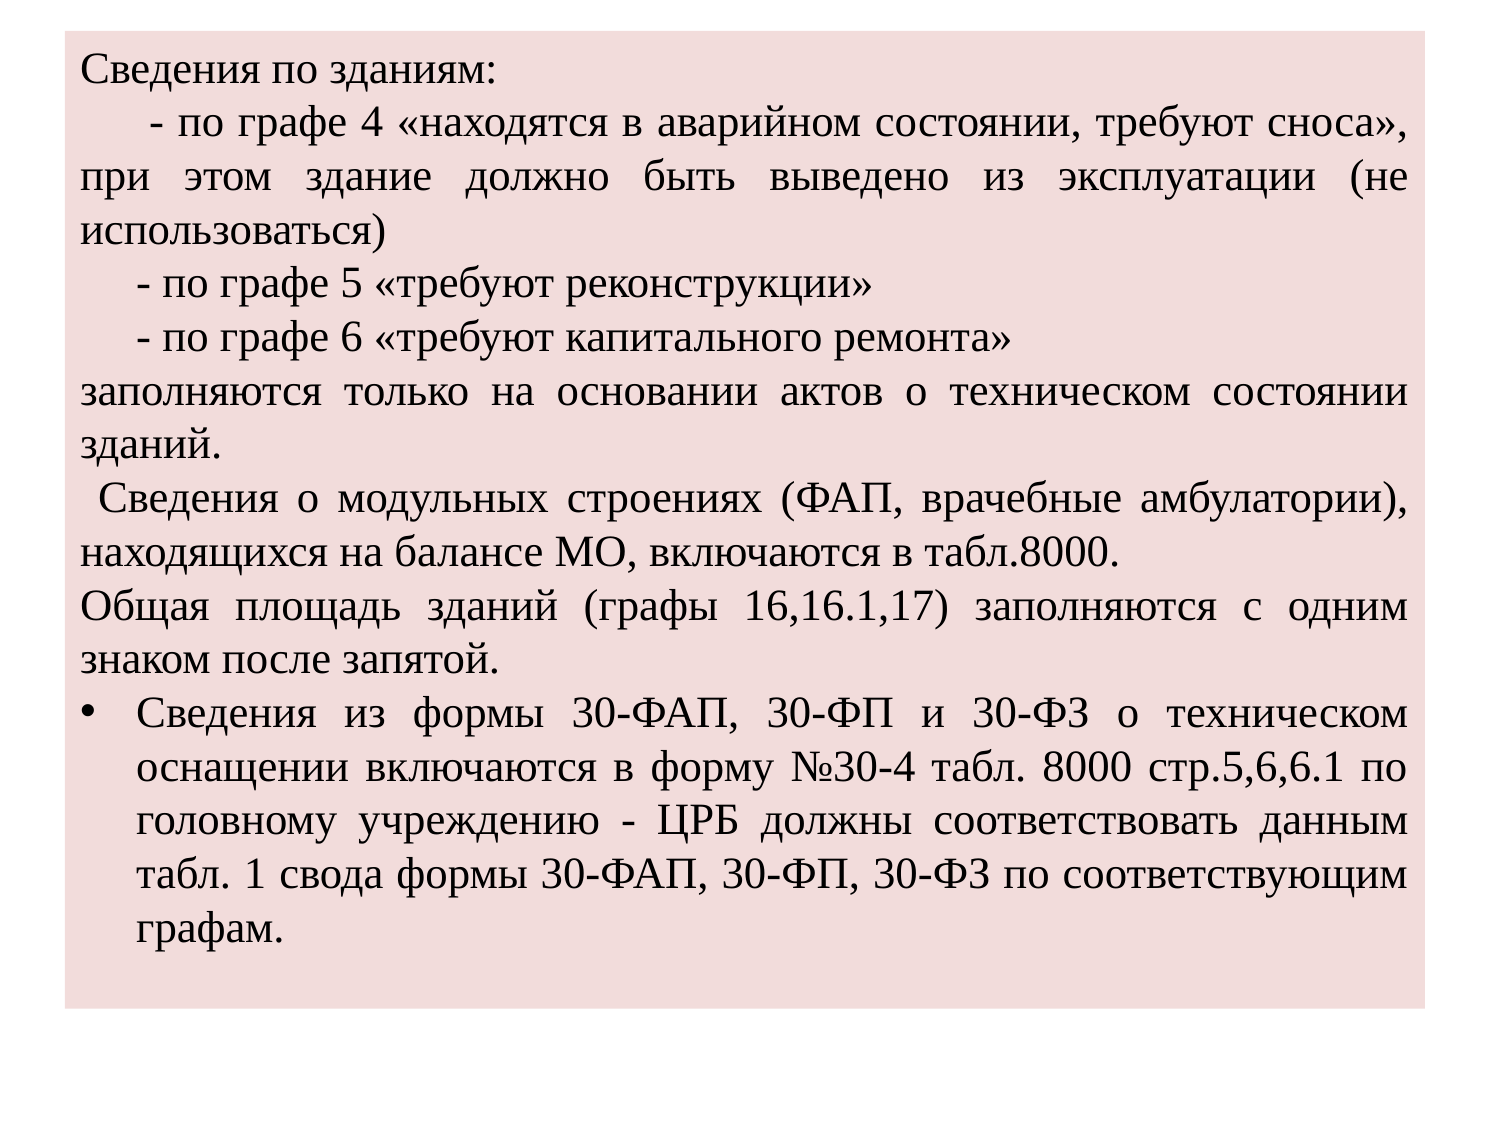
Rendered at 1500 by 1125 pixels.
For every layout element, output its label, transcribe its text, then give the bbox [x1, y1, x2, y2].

list Сведения по зданиям: - по графе 4 «находятся в аварийном состоянии, требуют сноса», при этом здание должно быть выведено из эксплуатации (не использоваться) - по графе 5 «требуют реконструкции» - по графе 6 «требуют капитального ремонта» заполняются только на основании актов о техническом состоянии зданий. Сведения о модульных строениях (ФАП, врачебные амбулатории), находящихся на балансе МО, включаются в табл.8000. Общая площадь зданий (графы 16,16.1,17) заполняются с одним знаком после запятой. Сведения из формы 30-ФАП, 30-ФП и 30-ФЗ о техническом оснащении включаются в форму №30-4 табл. 8000 стр.5,6,6.1 по головному учреждению - ЦРБ должны соответствовать данным табл. 1 свода формы 30-ФАП, 30-ФП, 30-ФЗ по соответствующим графам. [64, 30, 1425, 1009]
